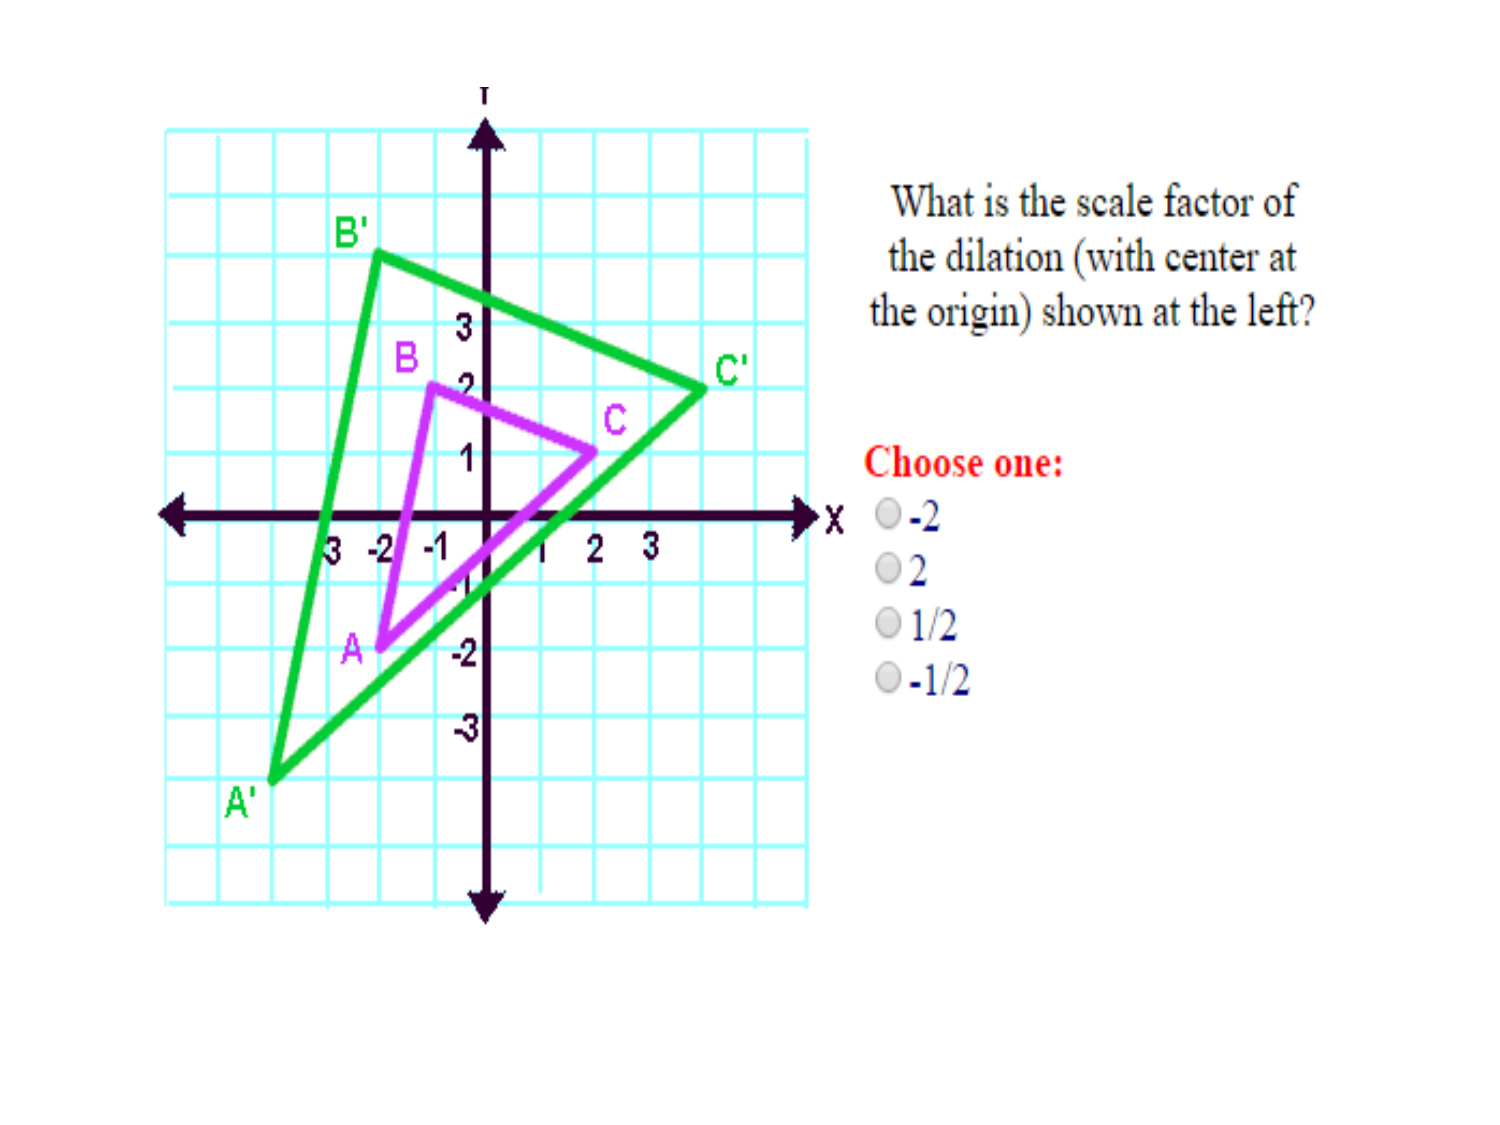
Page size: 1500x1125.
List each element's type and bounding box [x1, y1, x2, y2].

picture [137, 87, 1326, 938]
